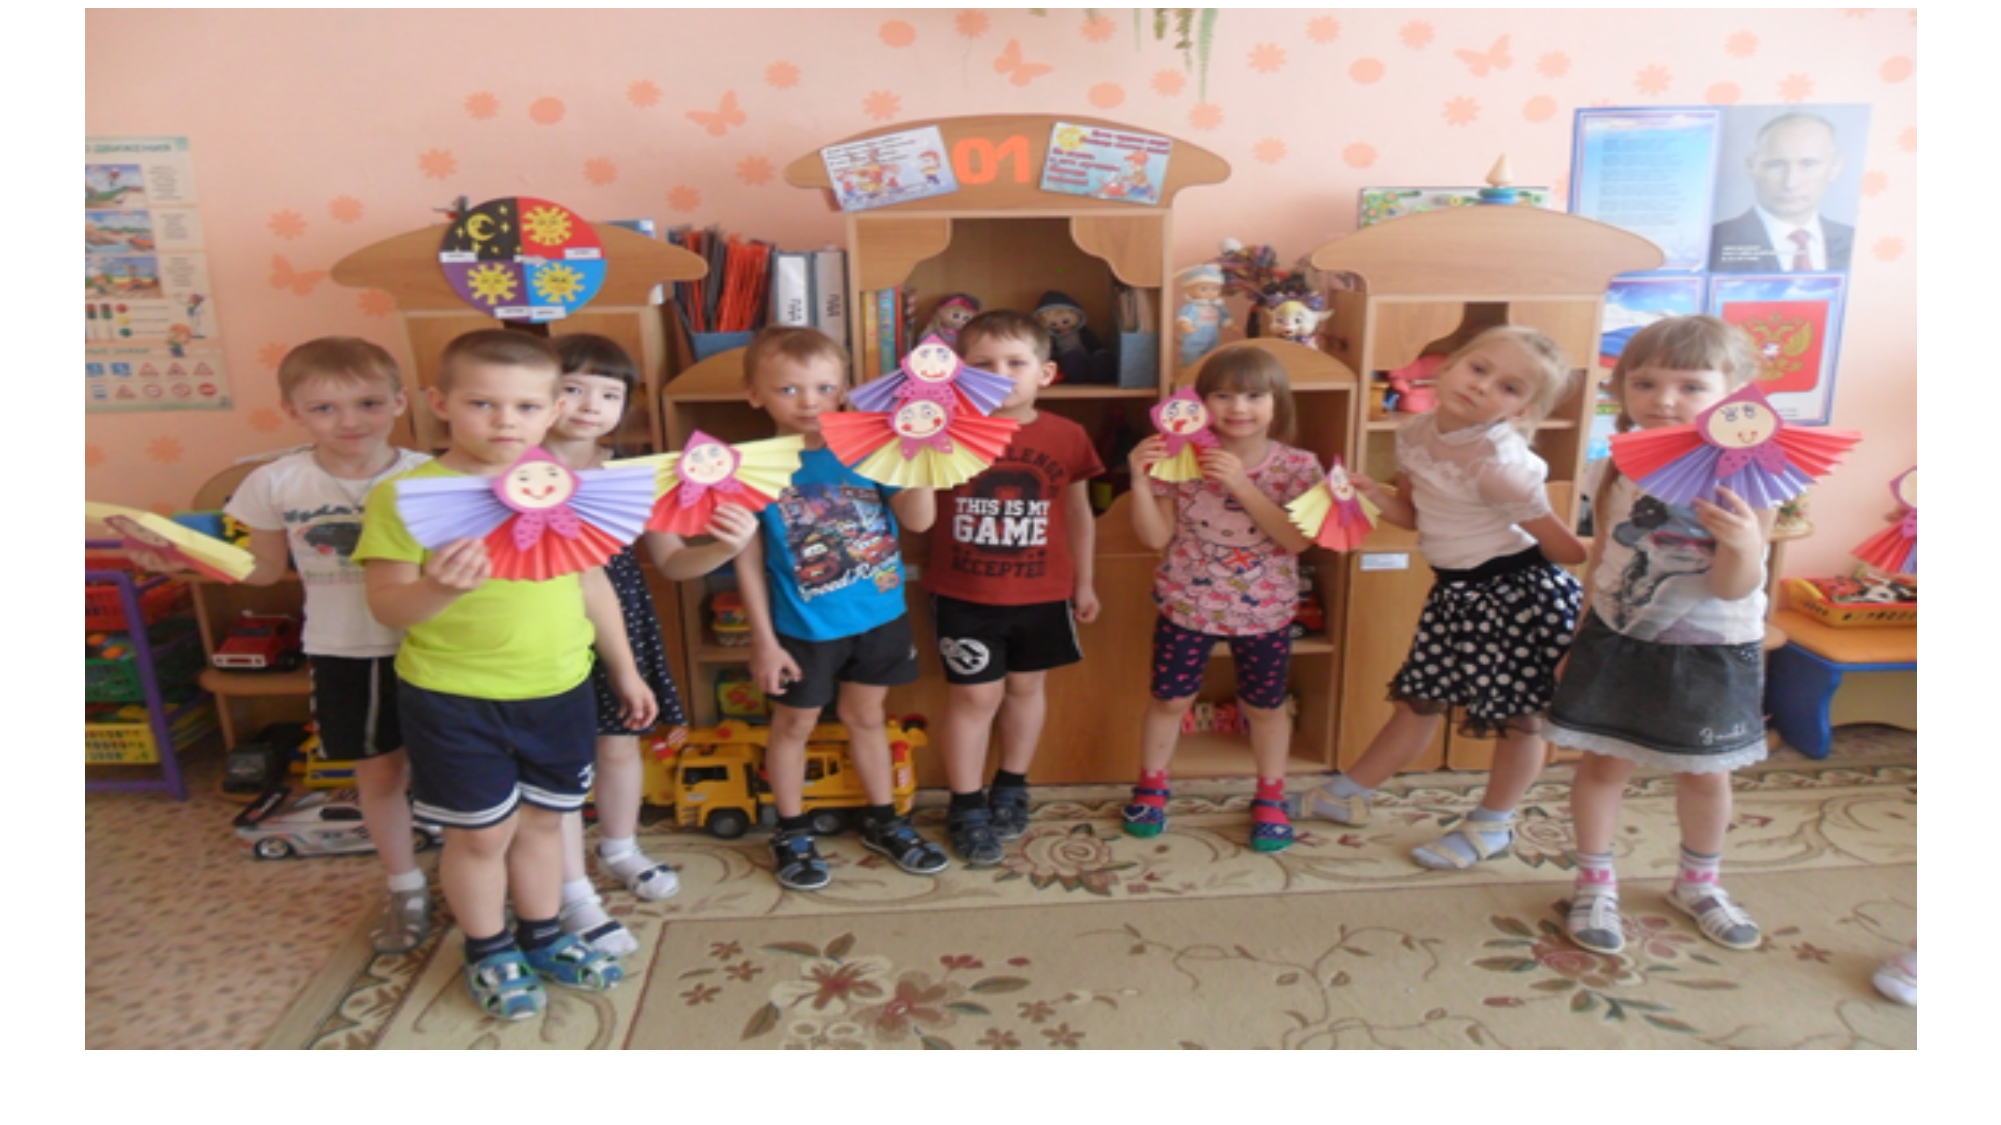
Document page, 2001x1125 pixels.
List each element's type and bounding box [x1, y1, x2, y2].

list [85, 8, 1917, 1050]
